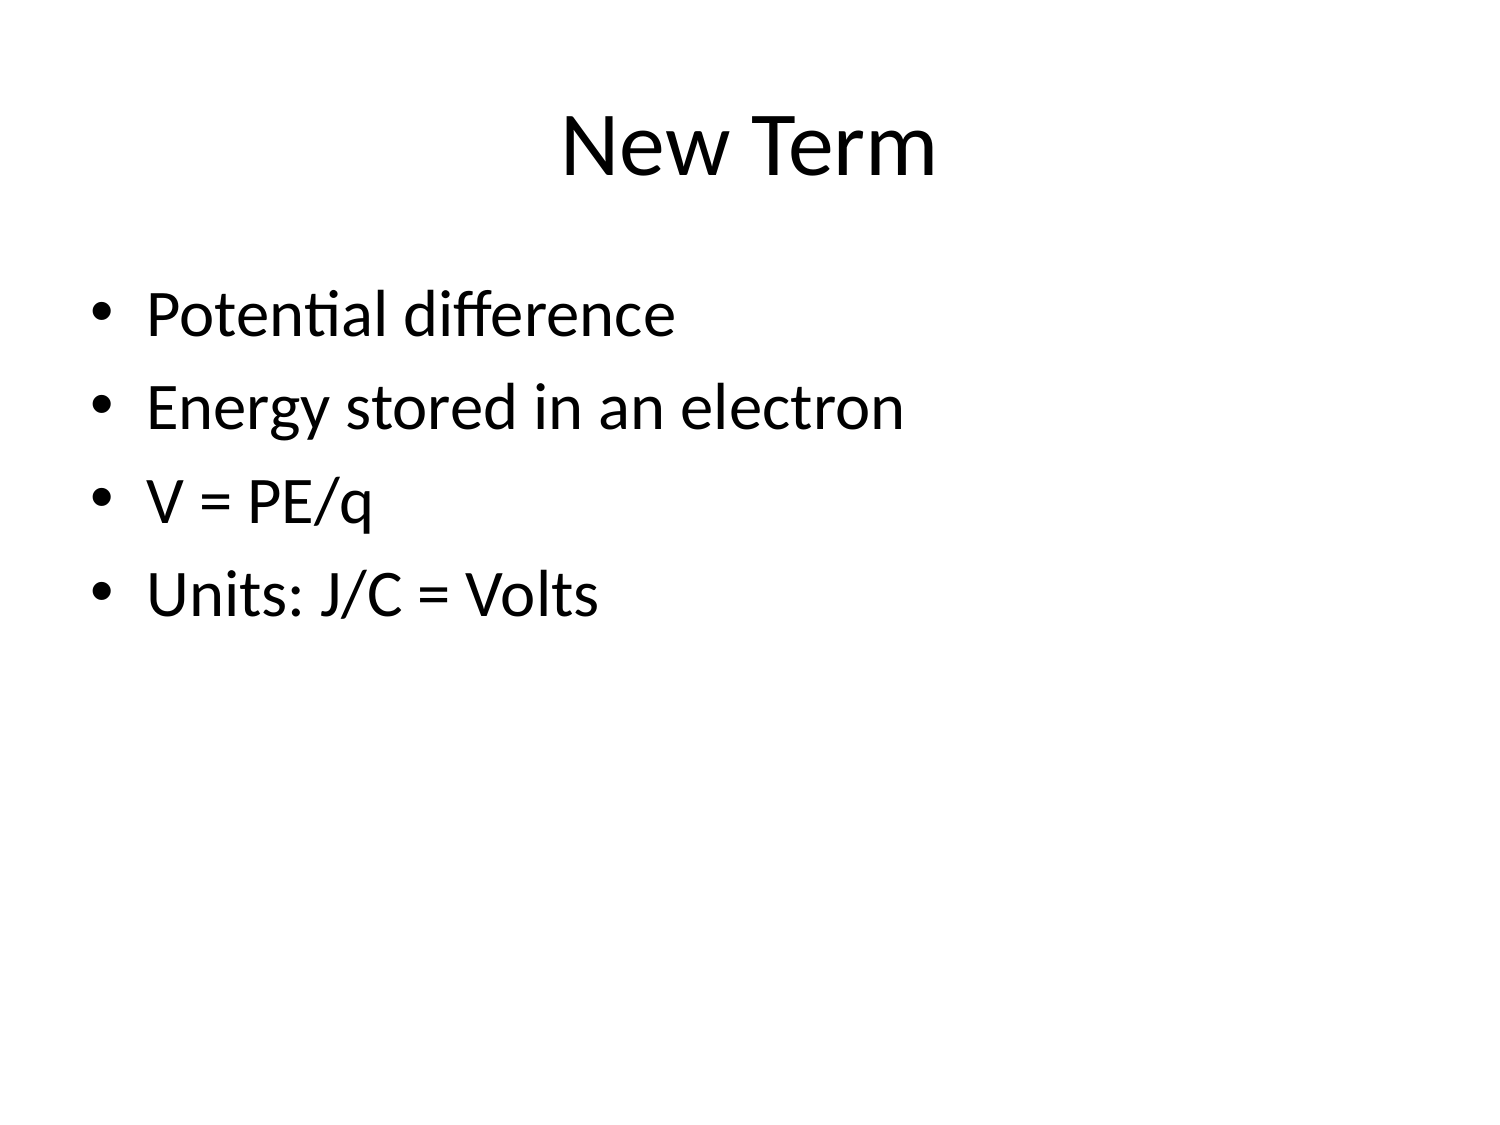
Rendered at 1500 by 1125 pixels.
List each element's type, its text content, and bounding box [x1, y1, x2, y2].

title New Term [75, 45, 1425, 233]
list Potential difference Energy stored in an electron V = PE/q Units: J/C = Volts [75, 262, 1425, 1005]
